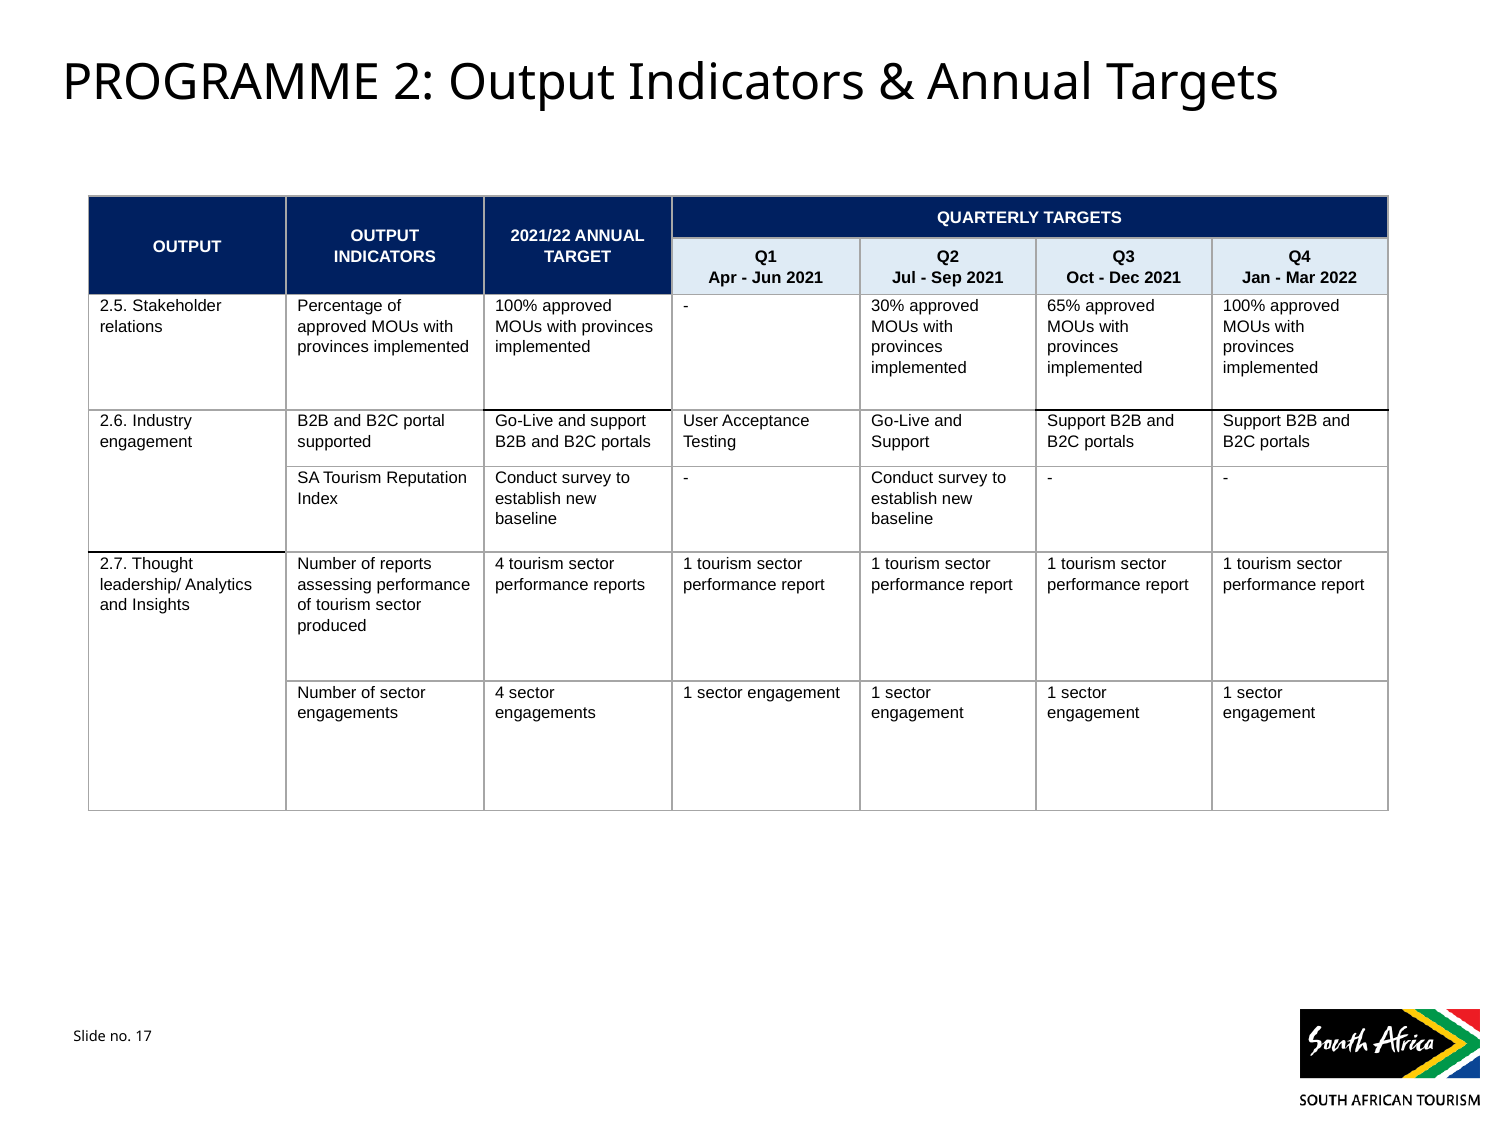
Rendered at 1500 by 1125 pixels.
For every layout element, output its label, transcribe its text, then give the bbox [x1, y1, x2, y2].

table_cell 30% approved MOUs with provinces implemented [861, 295, 1035, 409]
table_cell Support B2B and B2C portals [1213, 411, 1387, 466]
table_cell Support B2B and B2C portals [1037, 411, 1211, 466]
table_cell 1 sector engagement [1037, 682, 1211, 810]
table_cell 100% approved MOUs with provinces implemented [485, 295, 671, 409]
table_cell Percentage of approved MOUs with provinces implemented [287, 295, 483, 409]
table_cell 2.5. Stakeholder relations [89, 295, 285, 409]
table_header OUTPUT INDICATORS [287, 197, 483, 294]
table_cell 2.6. Industry engagement [89, 411, 285, 551]
table_cell Q3 Oct - Dec 2021 [1037, 239, 1211, 294]
table_cell Number of sector engagements [287, 682, 483, 810]
table_cell SA Tourism Reputation Index [287, 467, 483, 551]
table_cell Conduct survey to establish new baseline [485, 467, 671, 551]
table_cell Go-Live and Support [861, 411, 1035, 466]
table_cell 100% approved MOUs with provinces implemented [1213, 295, 1387, 409]
table_cell 1 sector engagement [1213, 682, 1387, 810]
table_header OUTPUT [89, 197, 285, 294]
table_cell Conduct survey to establish new baseline [861, 467, 1035, 551]
title PROGRAMME 2: Output Indicators & Annual Targets [62, 50, 1438, 125]
table_cell 1 tourism sector performance report [1213, 553, 1387, 680]
table_cell 4 tourism sector performance reports [485, 553, 671, 680]
table_cell B2B and B2C portal supported [287, 411, 483, 466]
table_cell Q4 Jan - Mar 2022 [1213, 239, 1387, 294]
table_cell - [673, 295, 859, 409]
table_cell Go-Live and support B2B and B2C portals [485, 411, 671, 466]
table_cell 1 tourism sector performance report [861, 553, 1035, 680]
table_cell 1 sector engagement [673, 682, 859, 810]
table_cell Q2 Jul - Sep 2021 [861, 239, 1035, 294]
table_header QUARTERLY TARGETS [673, 197, 1387, 237]
table_cell User Acceptance Testing [673, 411, 859, 466]
table_cell - [673, 467, 859, 551]
table_cell 2.7. Thought leadership/ Analytics and Insights [89, 553, 285, 810]
table_cell Q1 Apr - Jun 2021 [673, 239, 859, 294]
table_cell 1 sector engagement [861, 682, 1035, 810]
table_cell Number of reports assessing performance of tourism sector produced [287, 553, 483, 680]
table_header 2021/22 ANNUAL TARGET [485, 197, 671, 294]
table_cell 1 tourism sector performance report [1037, 553, 1211, 680]
table_cell 1 tourism sector performance report [673, 553, 859, 680]
table_cell 4 sector engagements [485, 682, 671, 810]
table_cell - [1213, 467, 1387, 551]
table_cell - [1037, 467, 1211, 551]
table_cell 65% approved MOUs with provinces implemented [1037, 295, 1211, 409]
